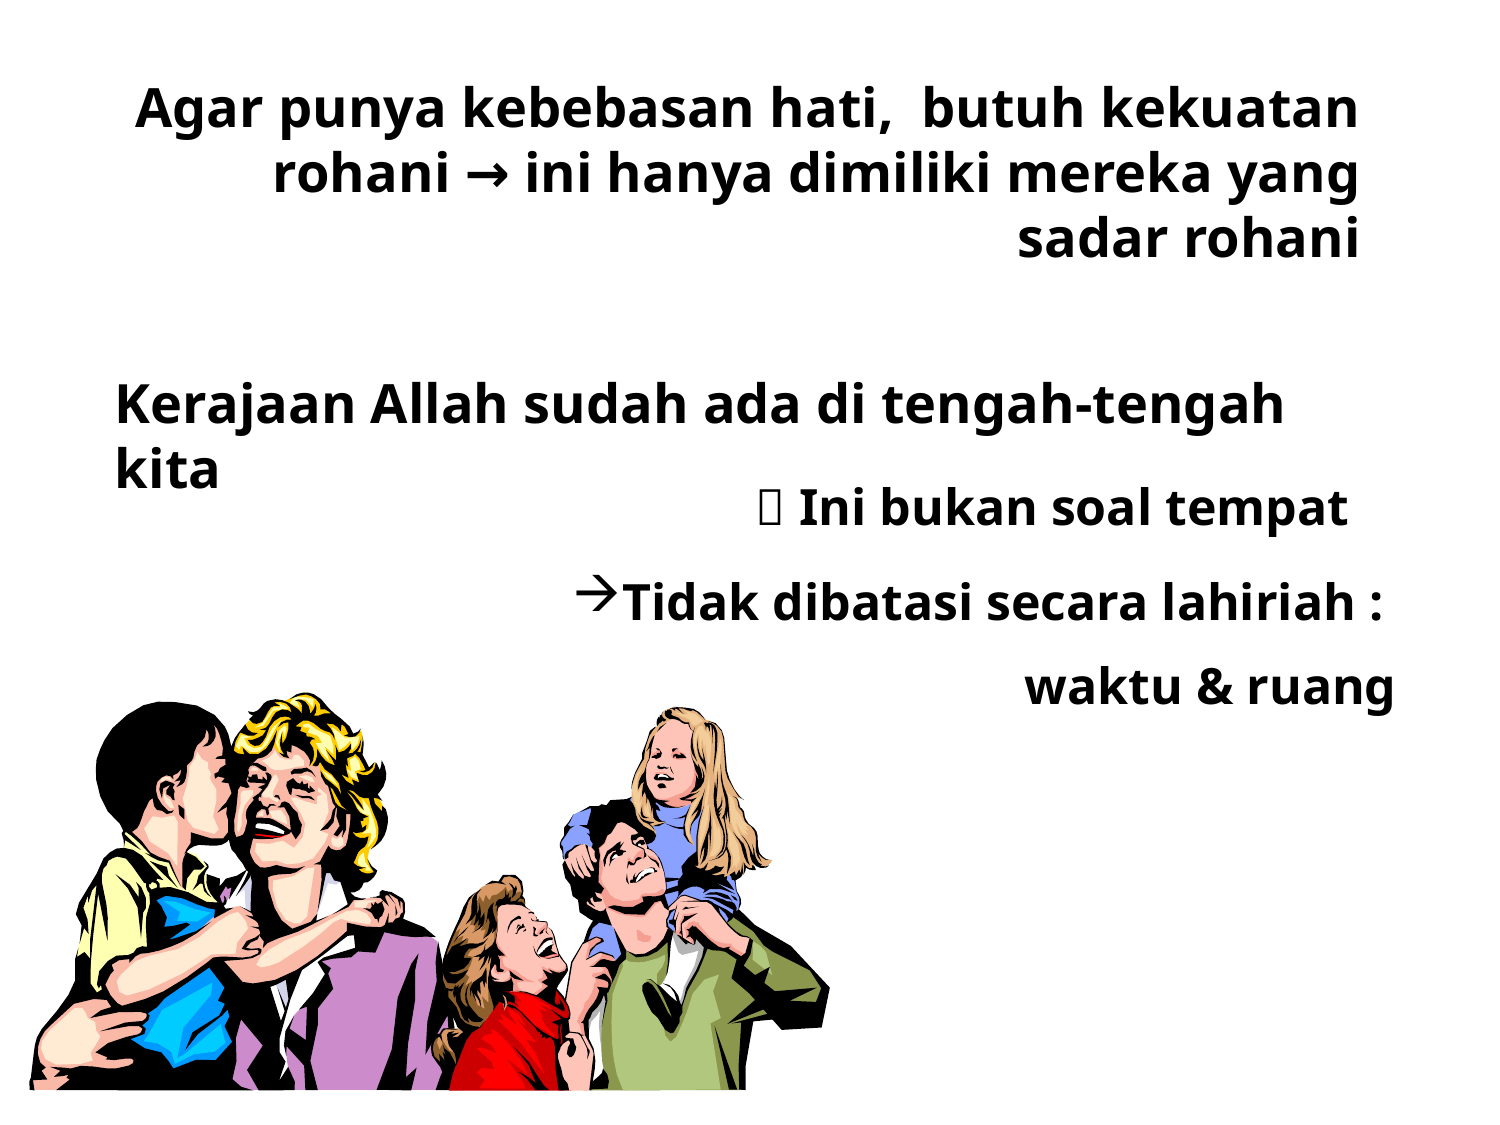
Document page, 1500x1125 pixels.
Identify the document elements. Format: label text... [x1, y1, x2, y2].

text_box Agar punya kebebasan hati, butuh kekuatan rohani → ini hanya dimiliki mereka yang sadar rohani [100, 66, 1376, 276]
text_box Tidak dibatasi secara lahiriah : waktu & ruang [230, 562, 1412, 723]
text_box Kerajaan Allah sudah ada di tengah-tengah kita [100, 361, 1400, 507]
text_box  Ini bukan soal tempat [230, 468, 1365, 543]
picture [29, 692, 833, 1095]
